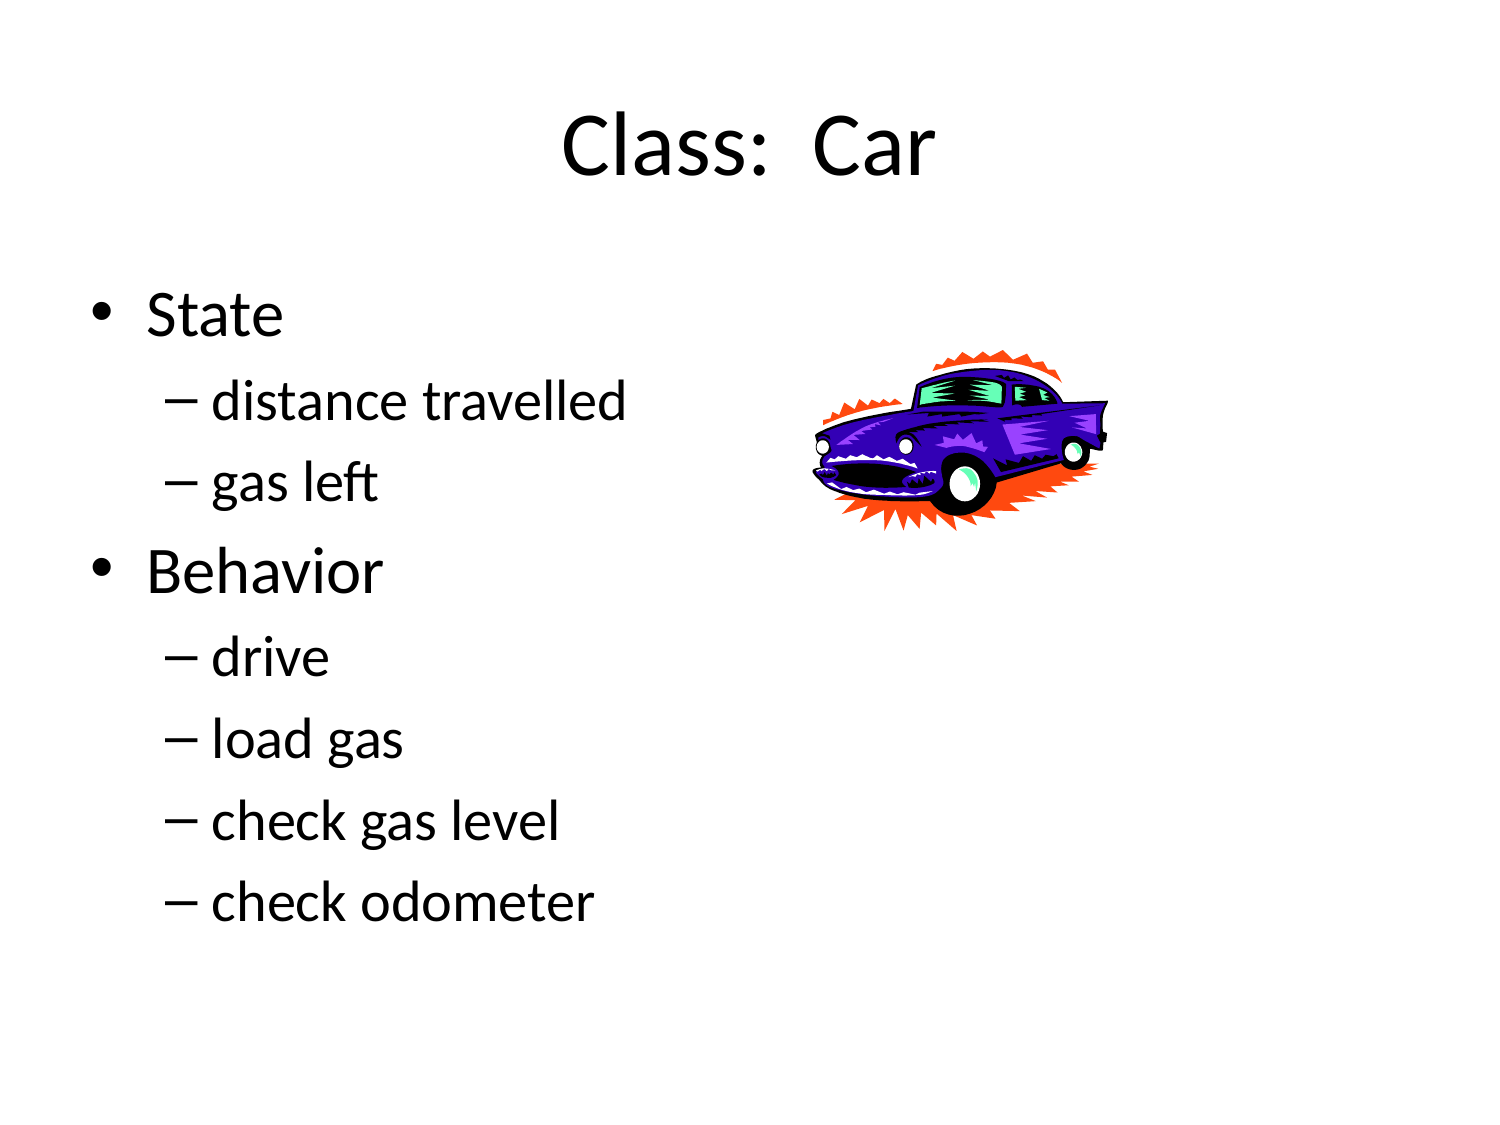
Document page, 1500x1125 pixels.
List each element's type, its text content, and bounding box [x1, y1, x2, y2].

picture [812, 349, 1109, 532]
title Class: Car [75, 45, 1425, 233]
list State distance travelled gas left Behavior drive load gas check gas level check odometer [75, 262, 1425, 1005]
